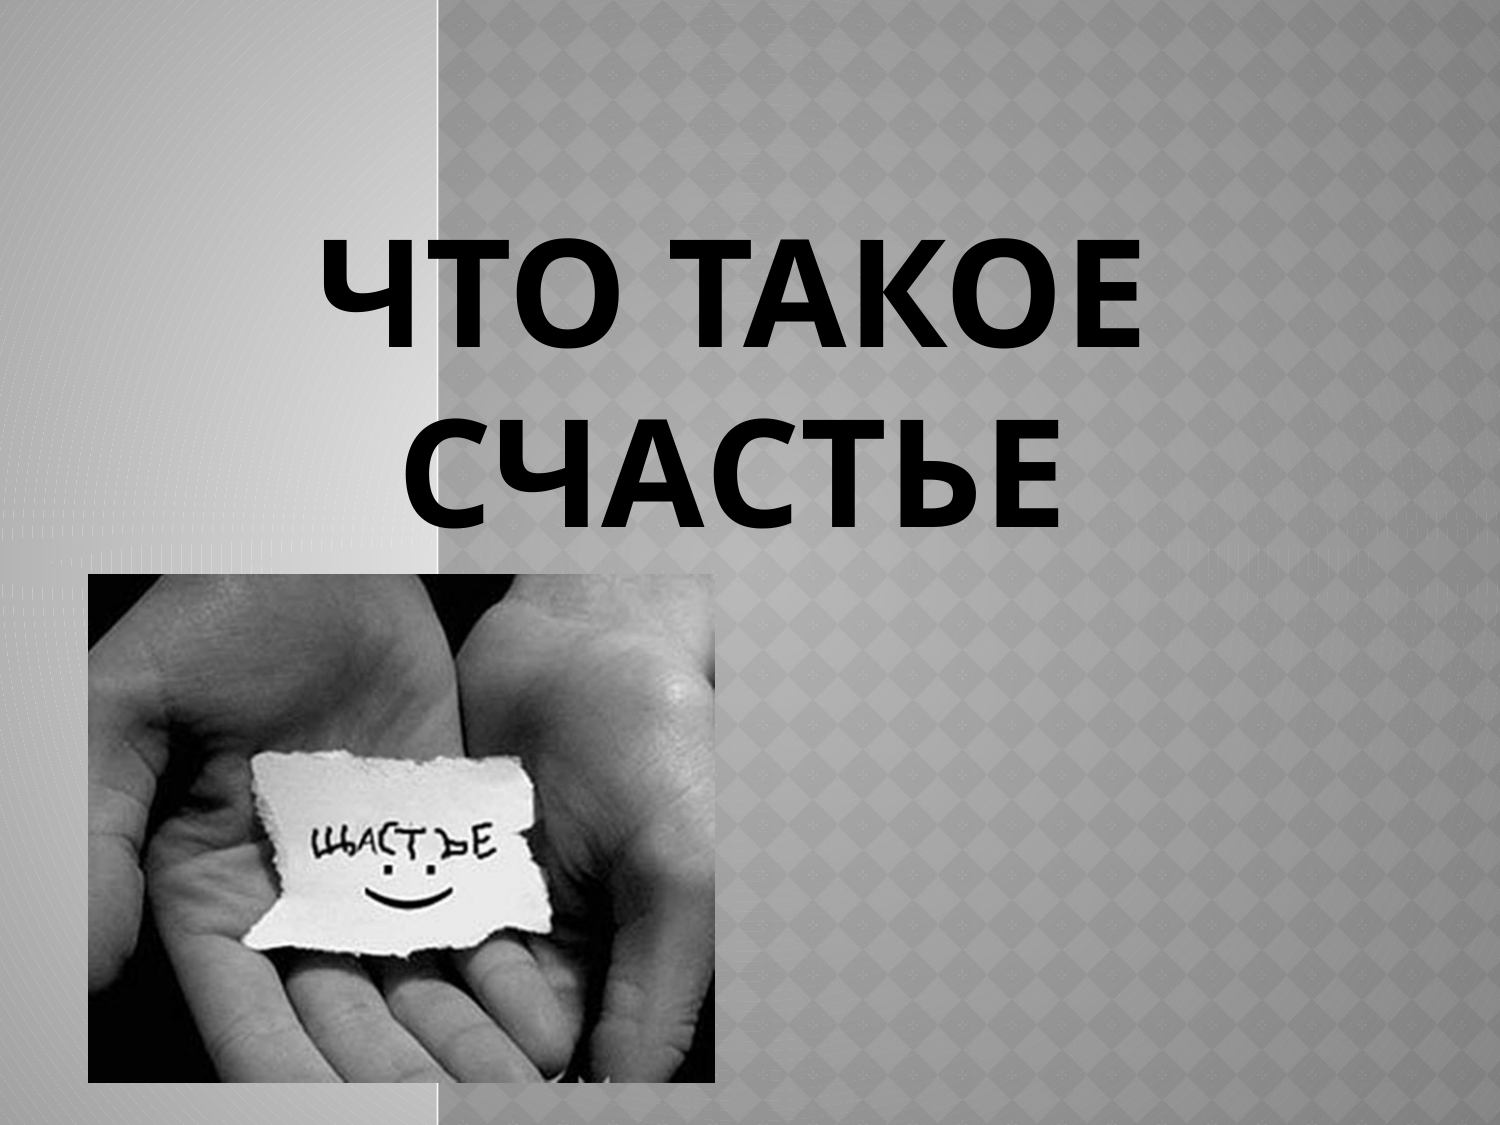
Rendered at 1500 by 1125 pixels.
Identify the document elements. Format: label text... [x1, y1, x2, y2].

picture [88, 573, 715, 1083]
title что такое счастье [206, 87, 1258, 558]
